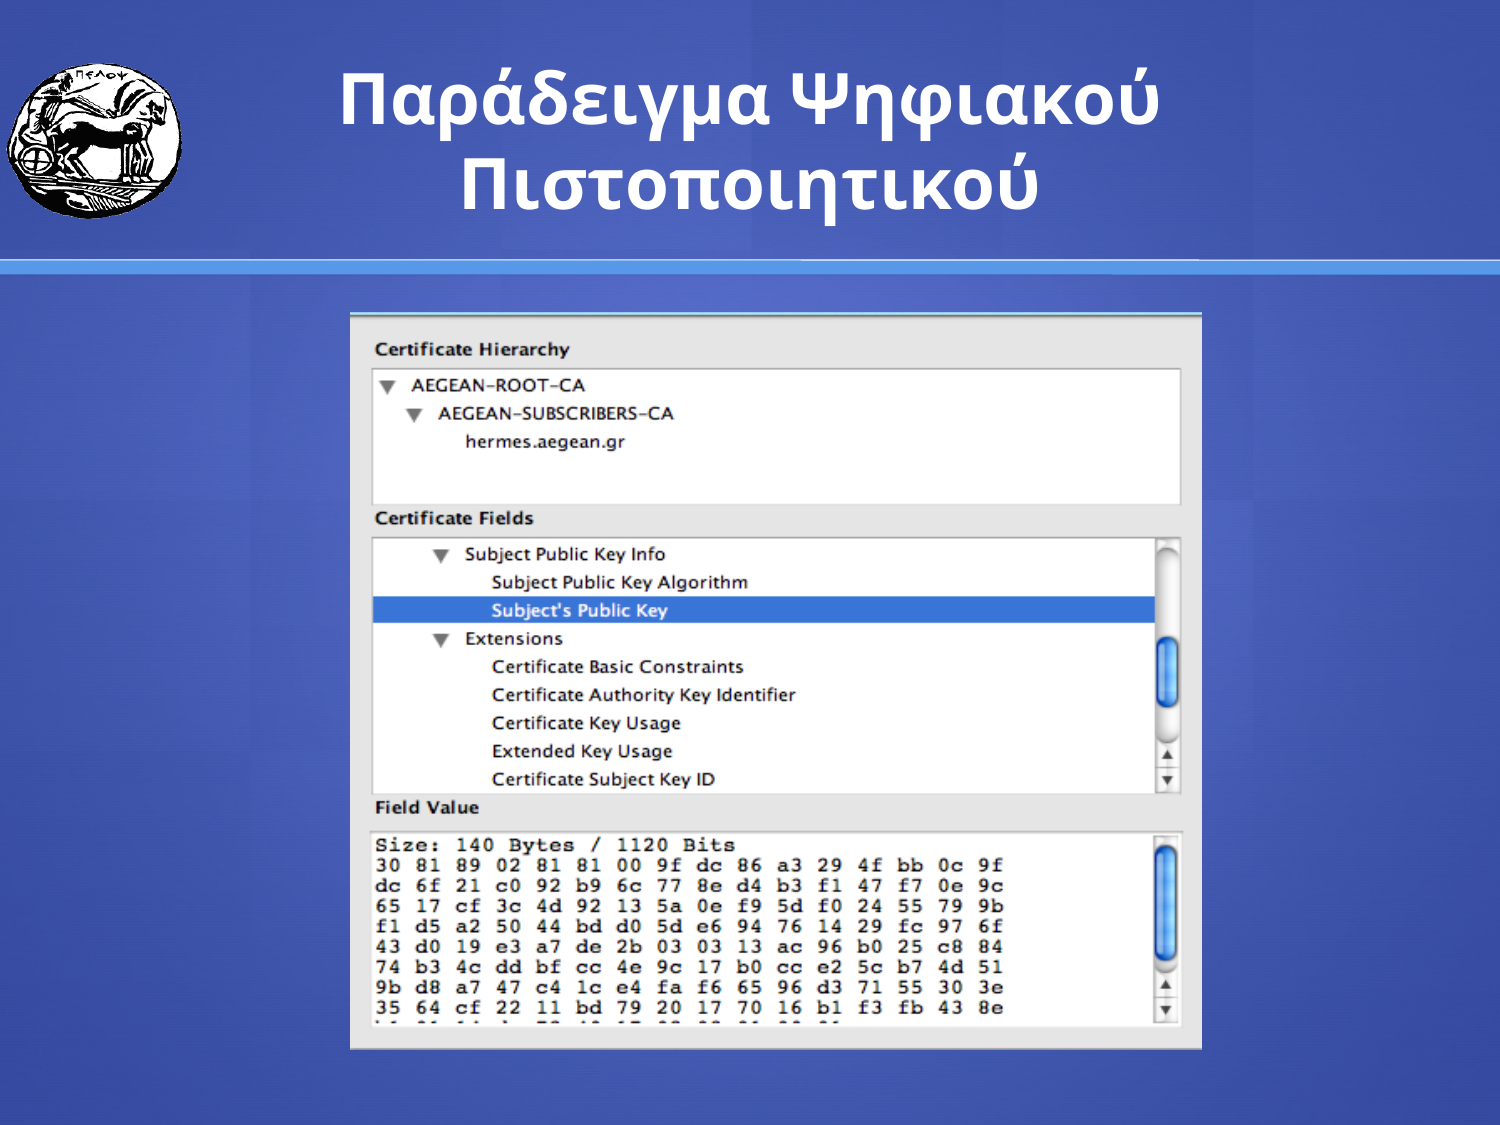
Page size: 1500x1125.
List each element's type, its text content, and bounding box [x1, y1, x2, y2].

picture [0, 57, 75, 225]
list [348, 311, 1203, 1051]
title Παράδειγμα Ψηφιακού Πιστοποιητικού [75, 45, 1425, 233]
